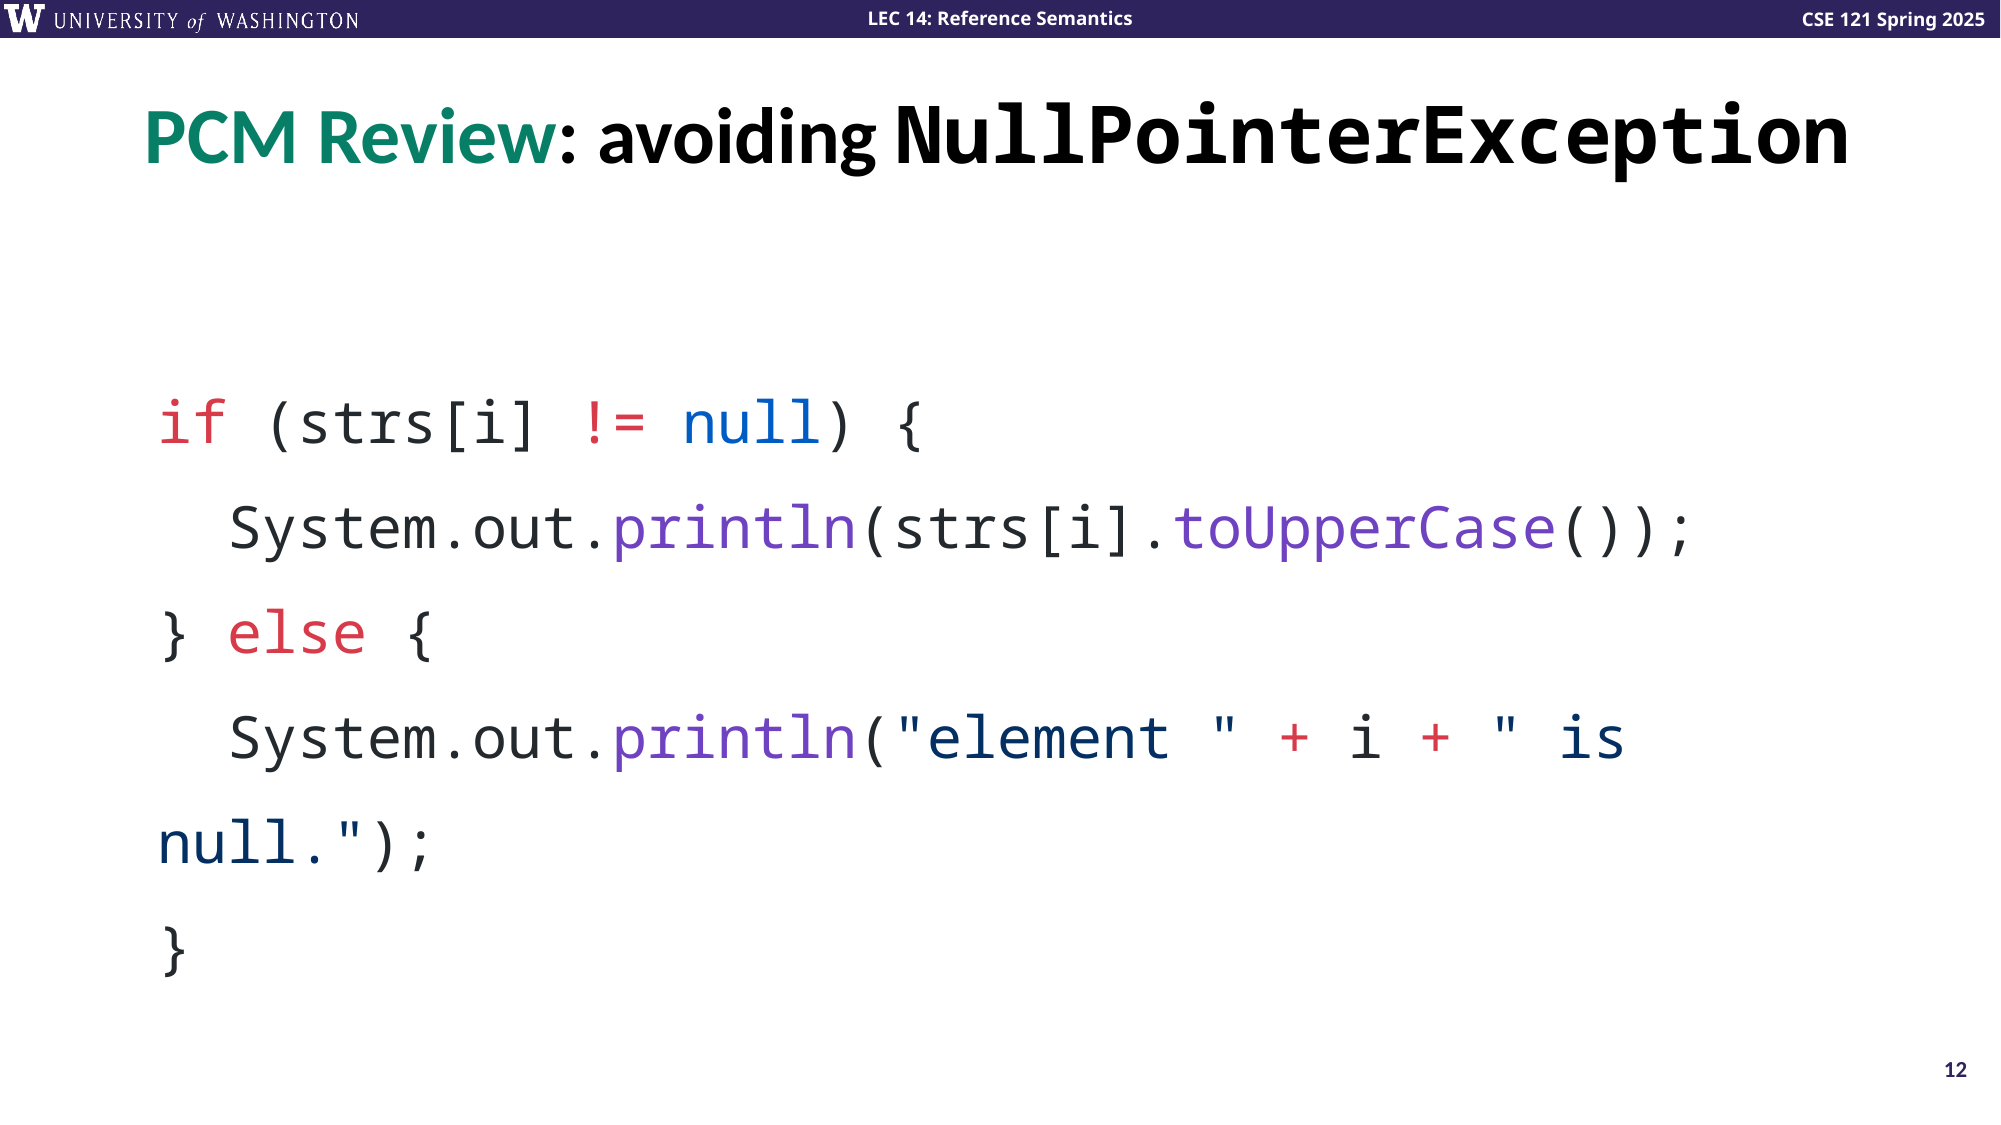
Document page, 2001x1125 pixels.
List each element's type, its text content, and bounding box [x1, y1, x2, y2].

title PCM Review: avoiding NullPointerException [137, 74, 1863, 200]
picture [4, 4, 358, 33]
text_box if (strs[i] != null) { System.out.println(strs[i].toUpperCase()); } else { System.out.println("element " + i + " is null."); } [143, 342, 1837, 988]
slide_number 12 [1934, 1047, 1975, 1090]
